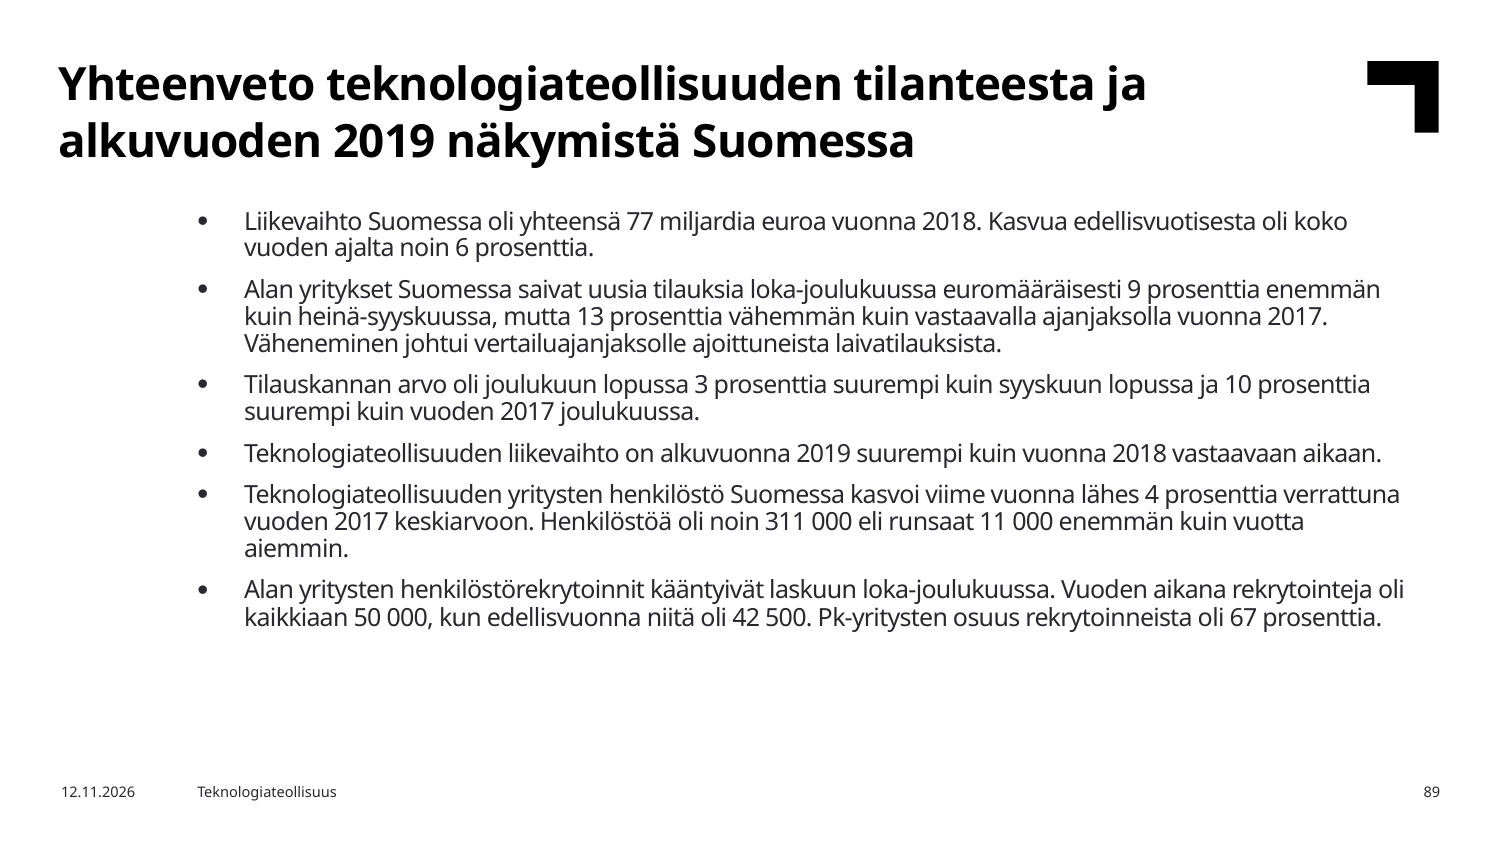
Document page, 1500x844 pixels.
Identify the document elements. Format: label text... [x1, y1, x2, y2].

list Yhteenveto teknologiateollisuuden tilanteesta ja alkuvuoden 2019 näkymistä Suomessa [41, 46, 1353, 153]
list Liikevaihto Suomessa oli yhteensä 77 miljardia euroa vuonna 2018. Kasvua edellisvuotisesta oli koko vuoden ajalta noin 6 prosenttia. Alan yritykset Suomessa saivat uusia tilauksia loka-joulukuussa euromääräisesti 9 prosenttia enemmän kuin heinä-syyskuussa, mutta 13 prosenttia vähemmän kuin vastaavalla ajanjaksolla vuonna 2017. Väheneminen johtui vertailuajanjaksolle ajoittuneista laivatilauksista. Tilauskannan arvo oli joulukuun lopussa 3 prosenttia suurempi kuin syyskuun lopussa ja 10 prosenttia suurempi kuin vuoden 2017 joulukuussa. Teknologiateollisuuden liikevaihto on alkuvuonna 2019 suurempi kuin vuonna 2018 vastaavaan aikaan. Teknologiateollisuuden yritysten henkilöstö Suomessa kasvoi viime vuonna lähes 4 prosenttia verrattuna vuoden 2017 keskiarvoon. Henkilöstöä oli noin 311 000 eli runsaat 11 000 enemmän kuin vuotta aiemmin. Alan yritysten henkilöstörekrytoinnit kääntyivät laskuun loka-joulukuussa. Vuoden aikana rekrytointeja oli kaikkiaan 50 000, kun edellisvuonna niitä oli 42 500. Pk-yritysten osuus rekrytoinneista oli 67 prosenttia. [182, 200, 1431, 782]
slide_number 89 [1313, 775, 1456, 803]
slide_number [46, 775, 182, 803]
footer Teknologiateollisuus [182, 782, 395, 803]
